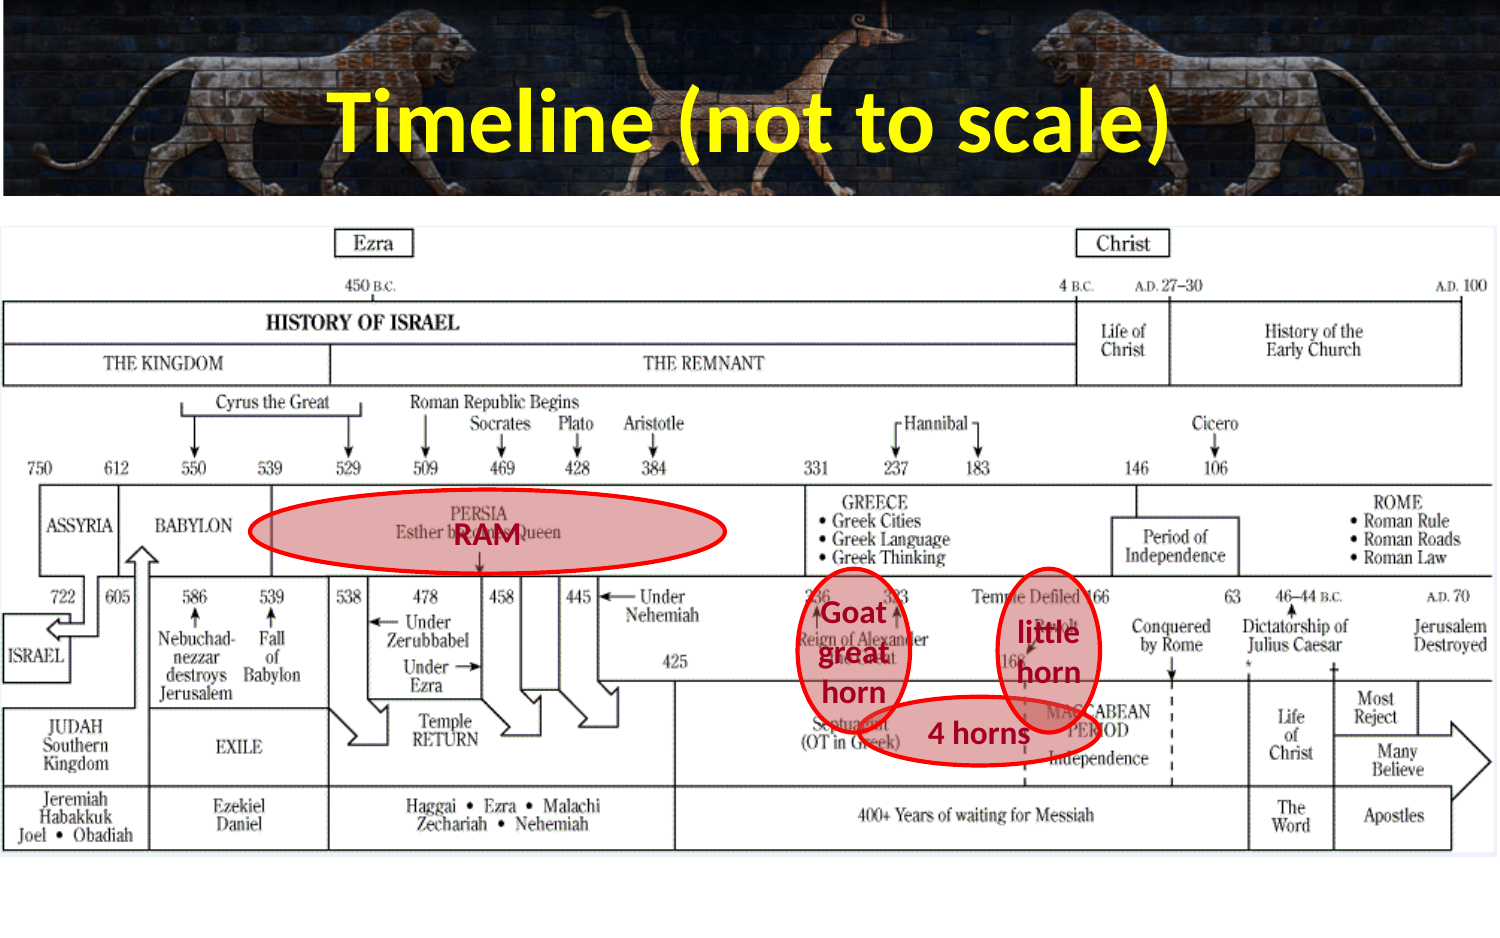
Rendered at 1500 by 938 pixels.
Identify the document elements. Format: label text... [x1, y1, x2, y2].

picture [3, 0, 1500, 196]
title Timeline (not to scale) [75, 37, 1425, 194]
picture [0, 226, 1497, 857]
